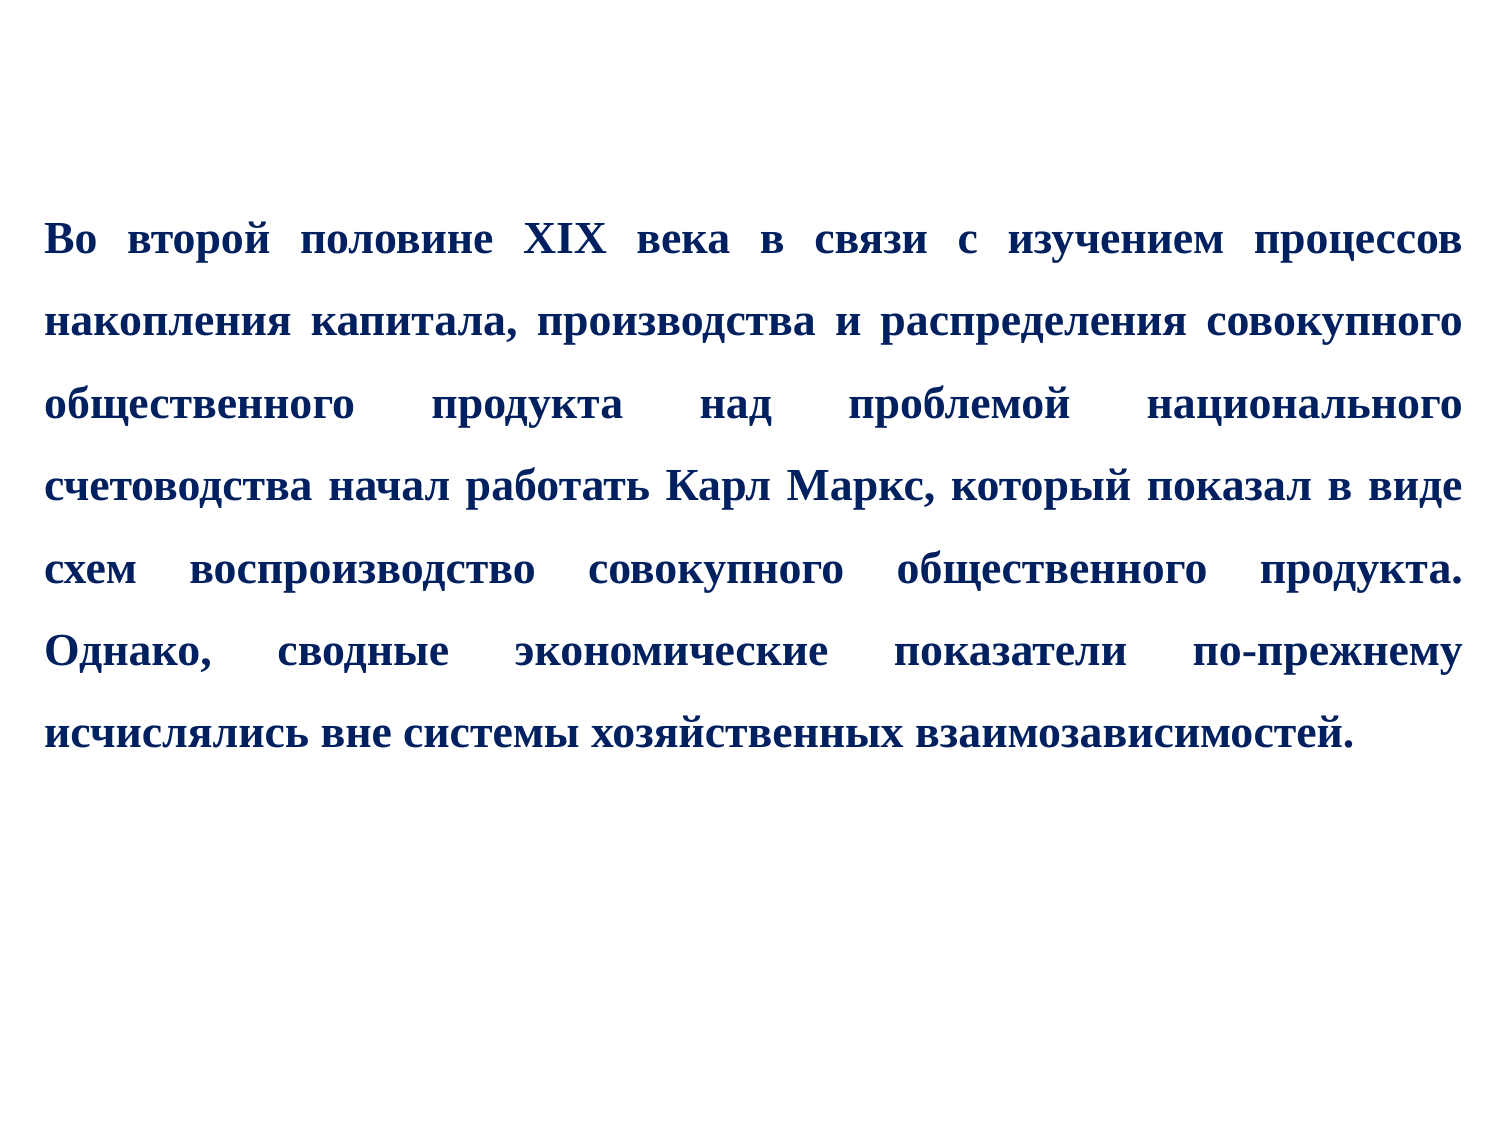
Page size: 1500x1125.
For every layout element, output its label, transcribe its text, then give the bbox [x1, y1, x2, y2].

text_box Во второй половине XIX века в связи с изучением процессов накопления капитала, производства и распределения совокупного общественного продукта над проблемой национального счетоводства начал работать Карл Маркс, который показал в виде схем воспроизводство совокупного общественного продукта. Однако, сводные экономические показатели по-прежнему исчислялись вне системы хозяйственных взаимозависимостей. [29, 172, 1479, 765]
